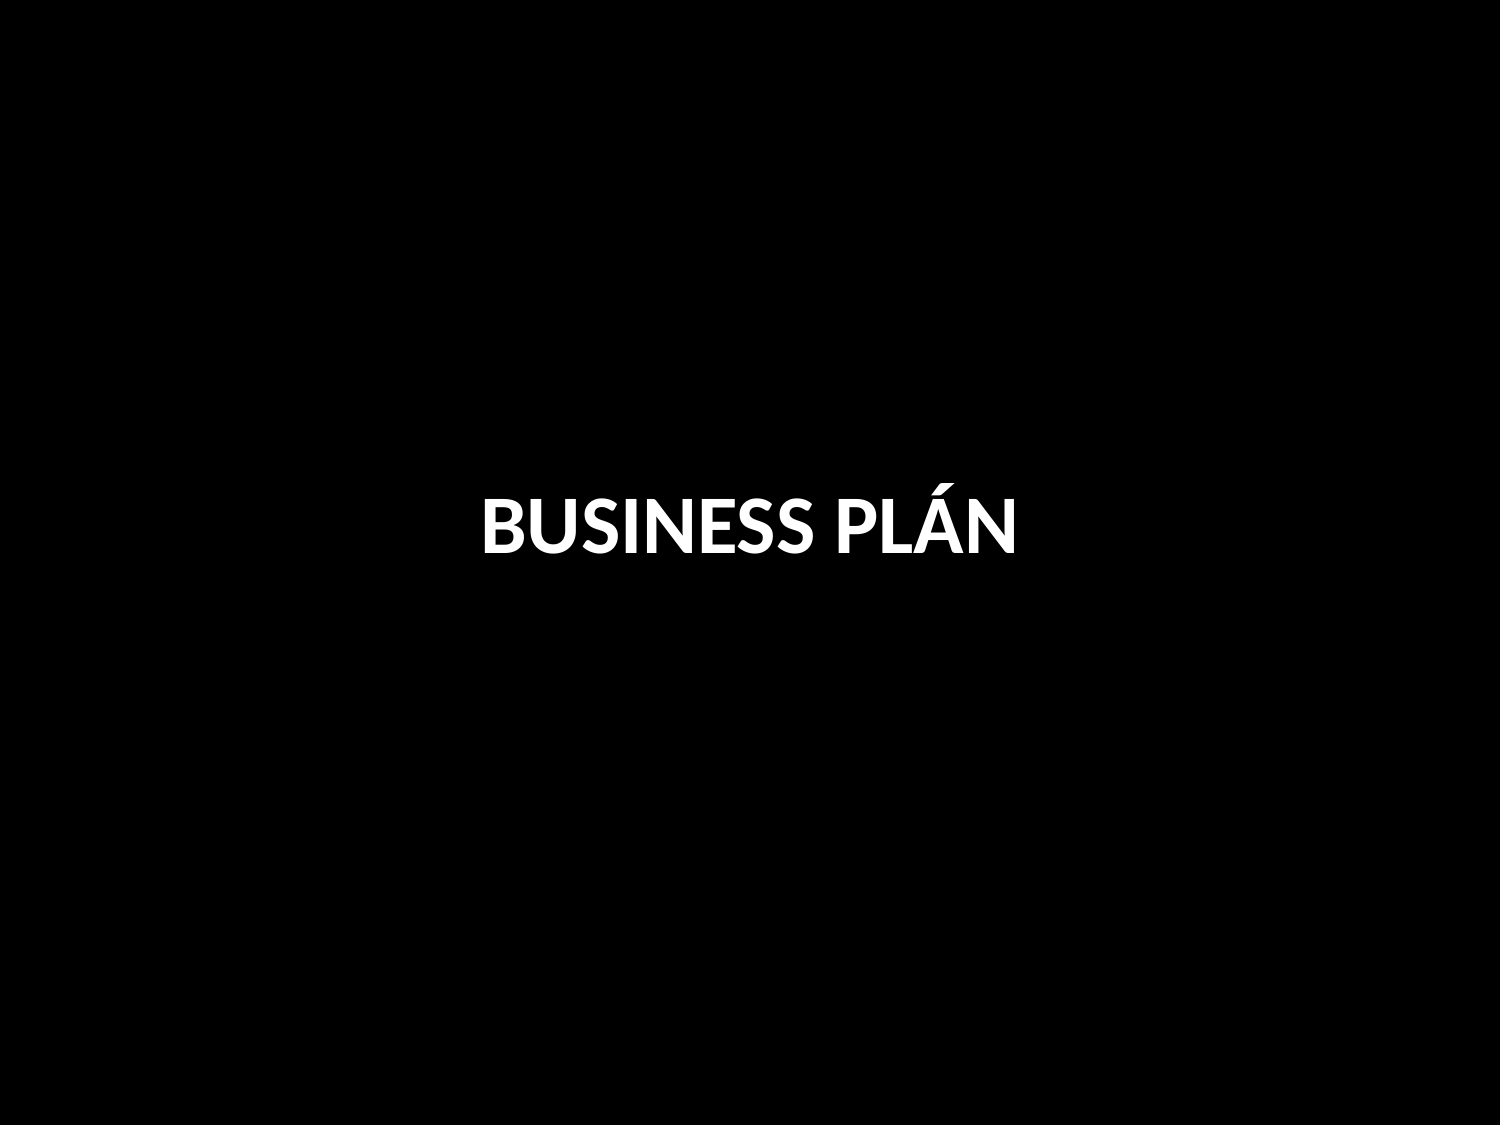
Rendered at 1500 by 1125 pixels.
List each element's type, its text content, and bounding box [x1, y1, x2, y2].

title Business plán [112, 408, 1388, 633]
